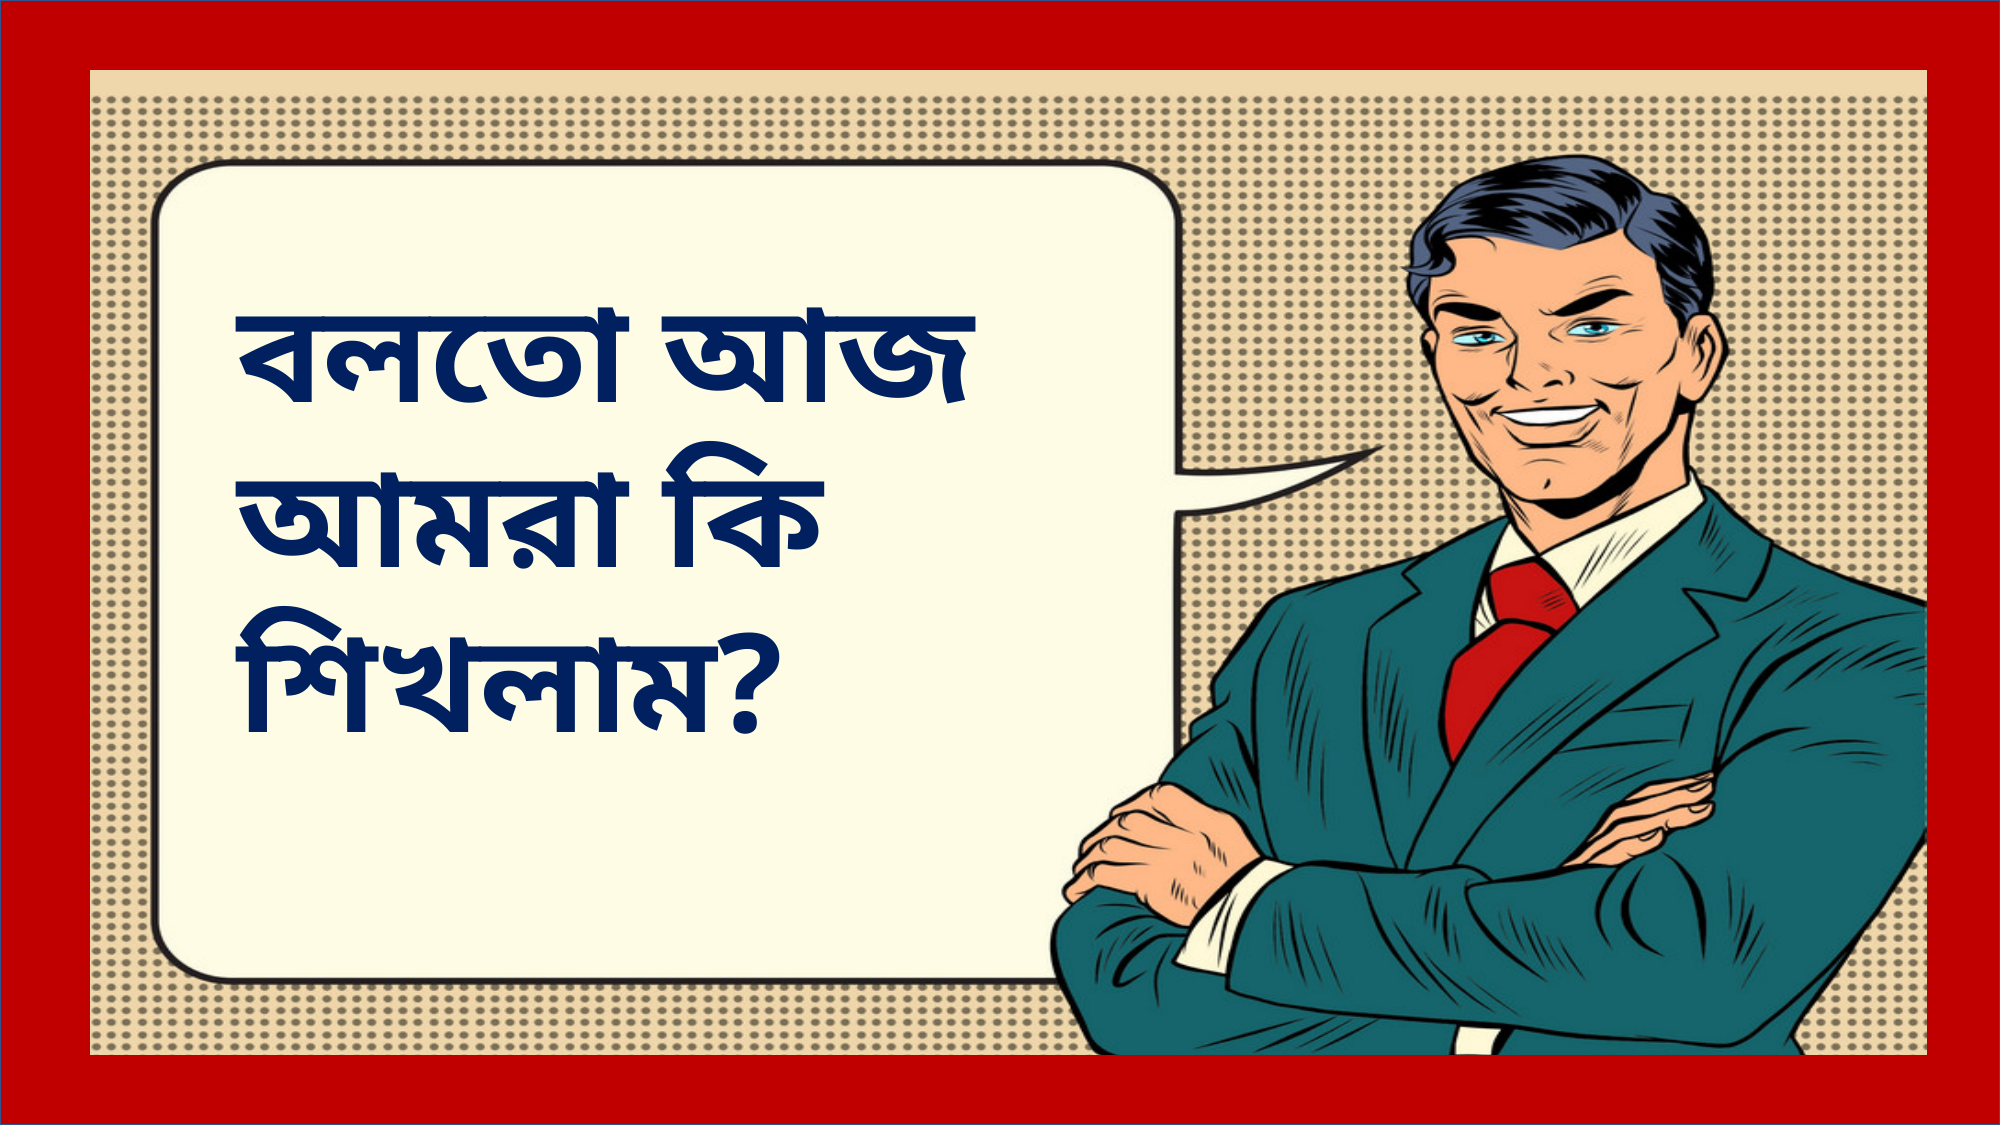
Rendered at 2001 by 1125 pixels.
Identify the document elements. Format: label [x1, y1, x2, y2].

picture [89, 70, 1927, 1055]
text_box [0, 0, 2000, 1125]
